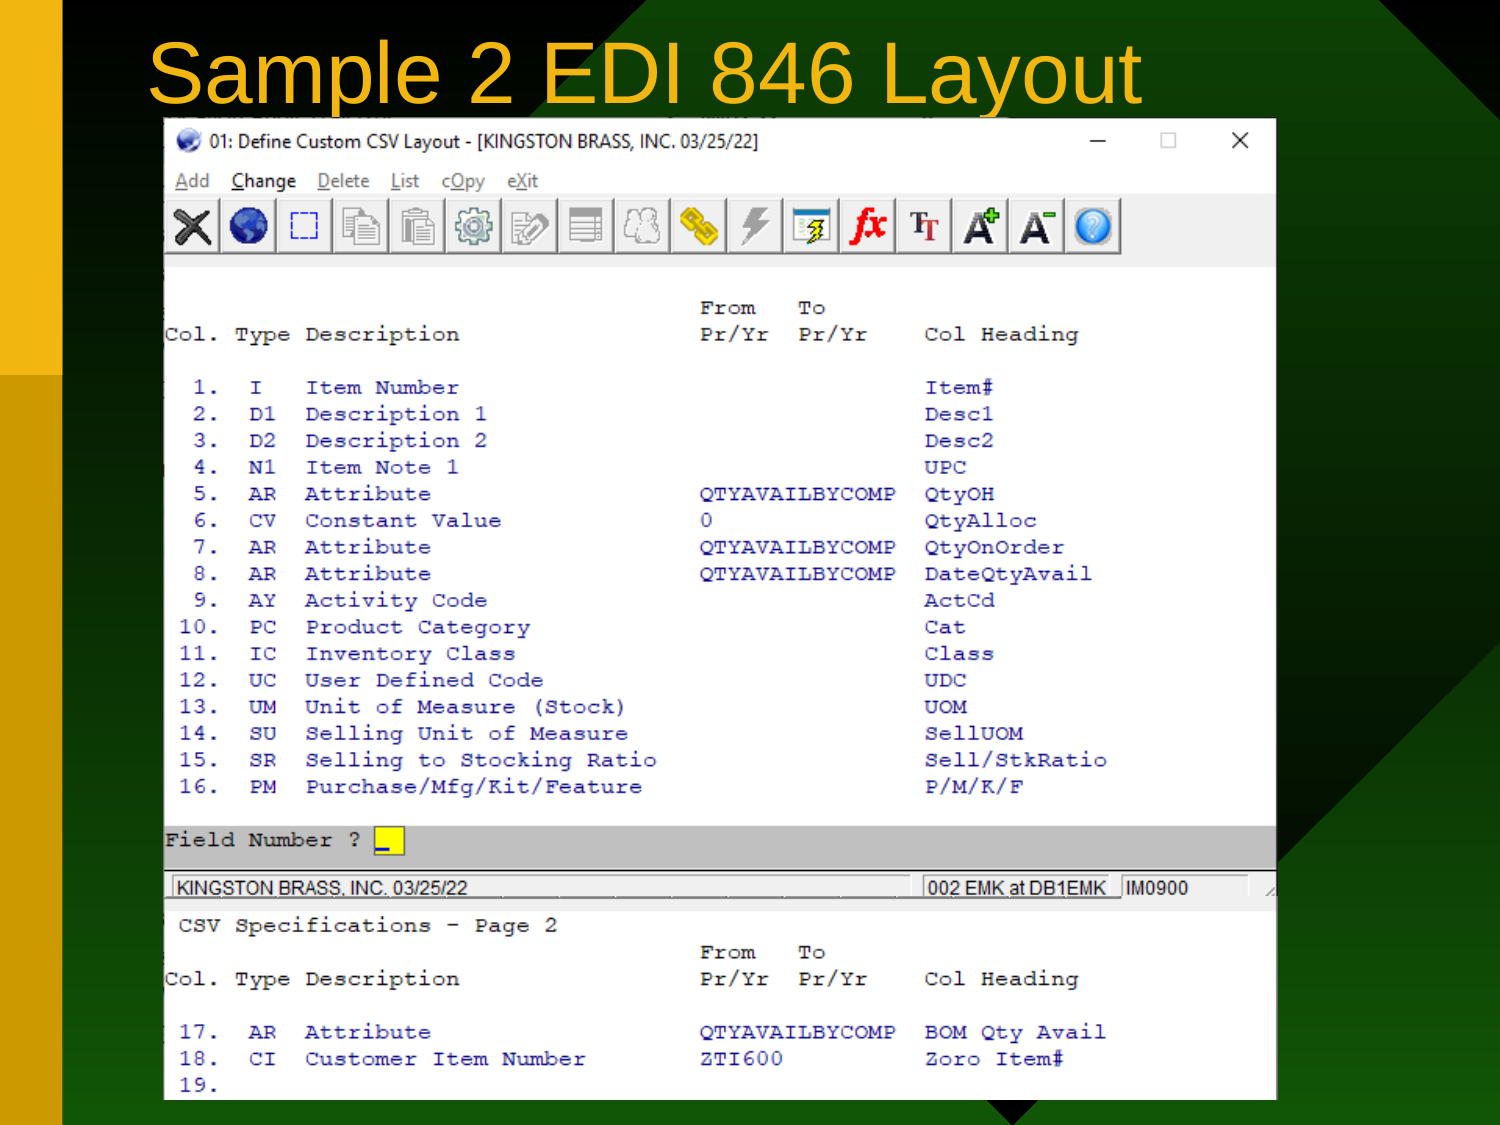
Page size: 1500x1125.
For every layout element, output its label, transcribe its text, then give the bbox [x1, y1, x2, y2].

picture [163, 117, 1279, 1100]
title Sample 2 EDI 846 Layout [131, 26, 1369, 127]
